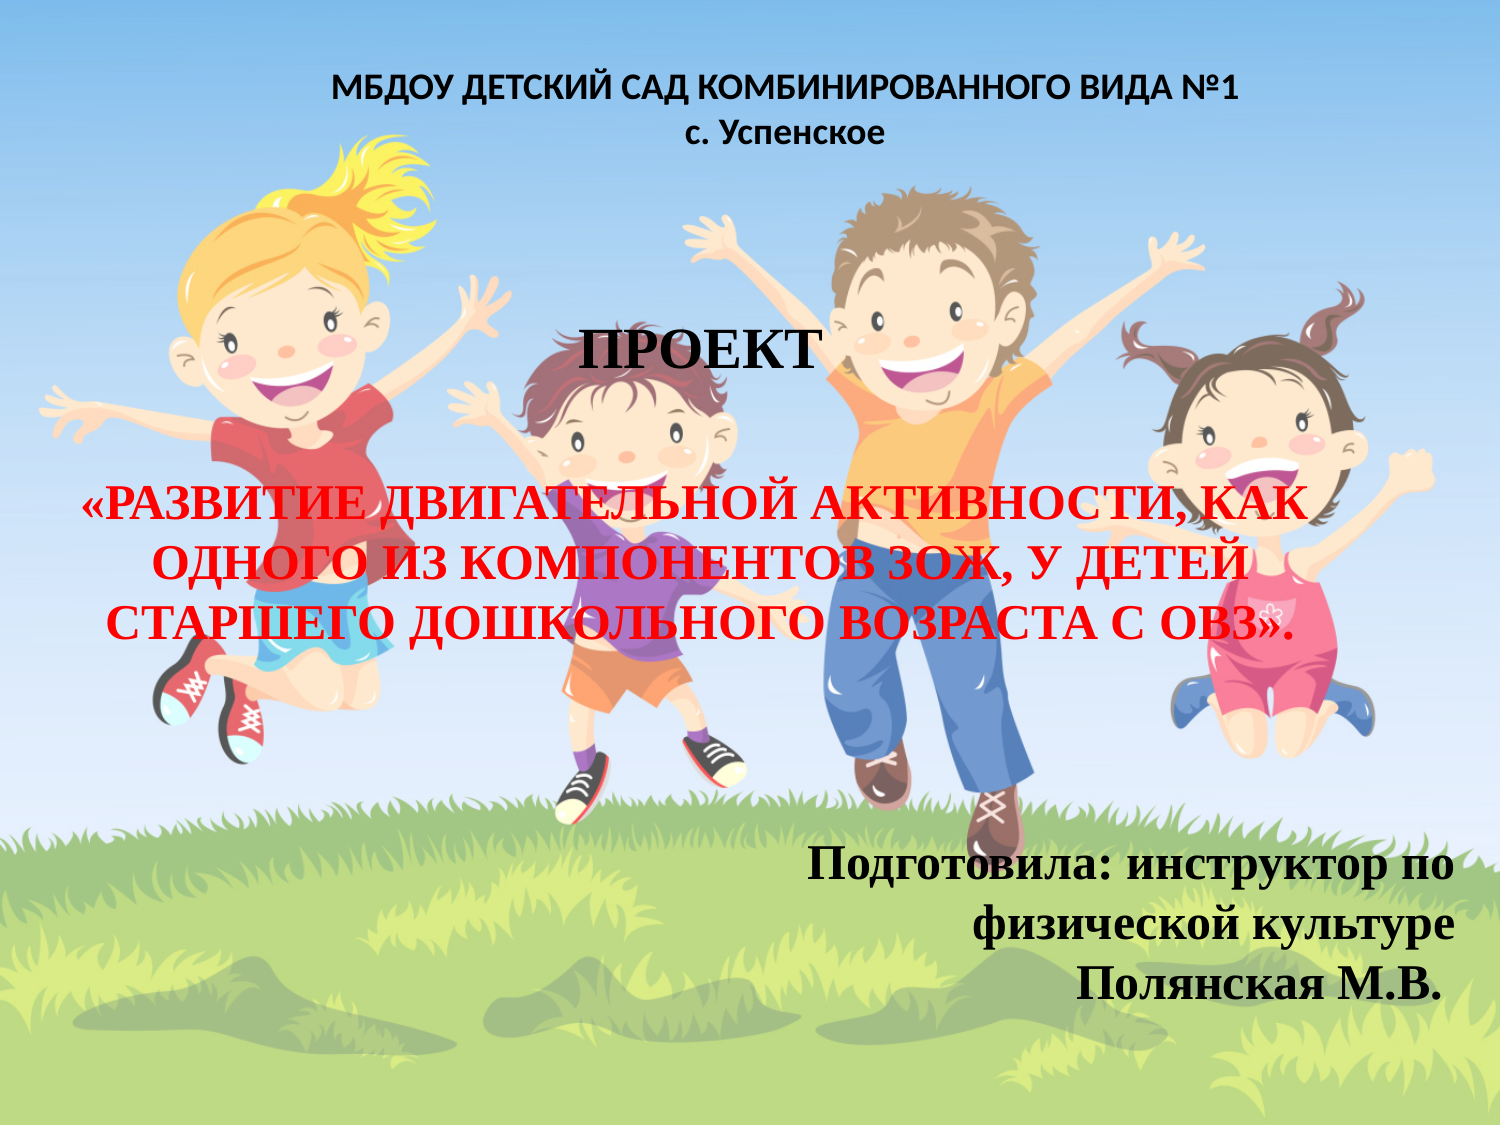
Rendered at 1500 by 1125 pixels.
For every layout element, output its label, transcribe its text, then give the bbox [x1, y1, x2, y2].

text_box МБДОУ ДЕТСКИЙ САД КОМБИНИРОВАННОГО ВИДА №1 с. Успенское [242, 54, 1329, 205]
text_box Подготовила: инструктор по физической культуре Полянская М.В. [537, 822, 1471, 1062]
text_box ПРОЕКТ «РАЗВИТИЕ ДВИГАТЕЛЬНОЙ АКТИВНОСТИ, КАК ОДНОГО ИЗ КОМПОНЕНТОВ ЗОЖ, У ДЕТЕЙ СТАРШЕГО ДОШКОЛЬНОГО ВОЗРАСТА С ОВЗ». [41, 302, 1361, 718]
